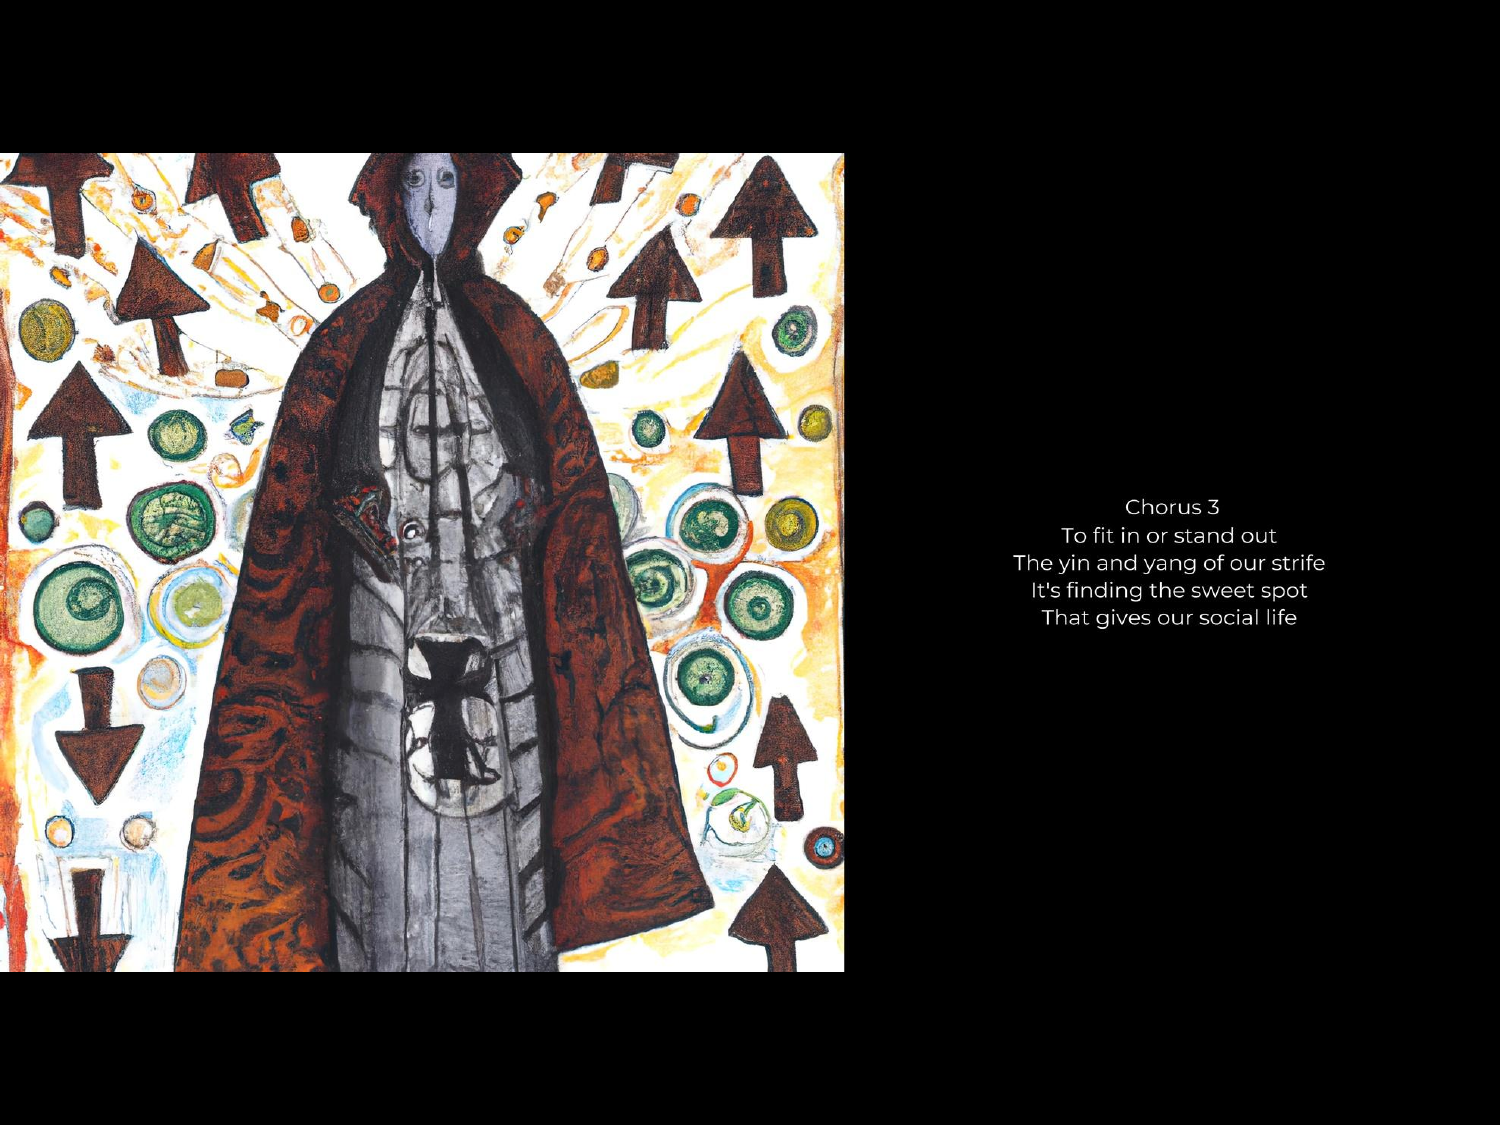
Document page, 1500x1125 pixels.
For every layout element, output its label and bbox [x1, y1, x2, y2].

picture [0, 153, 1500, 972]
